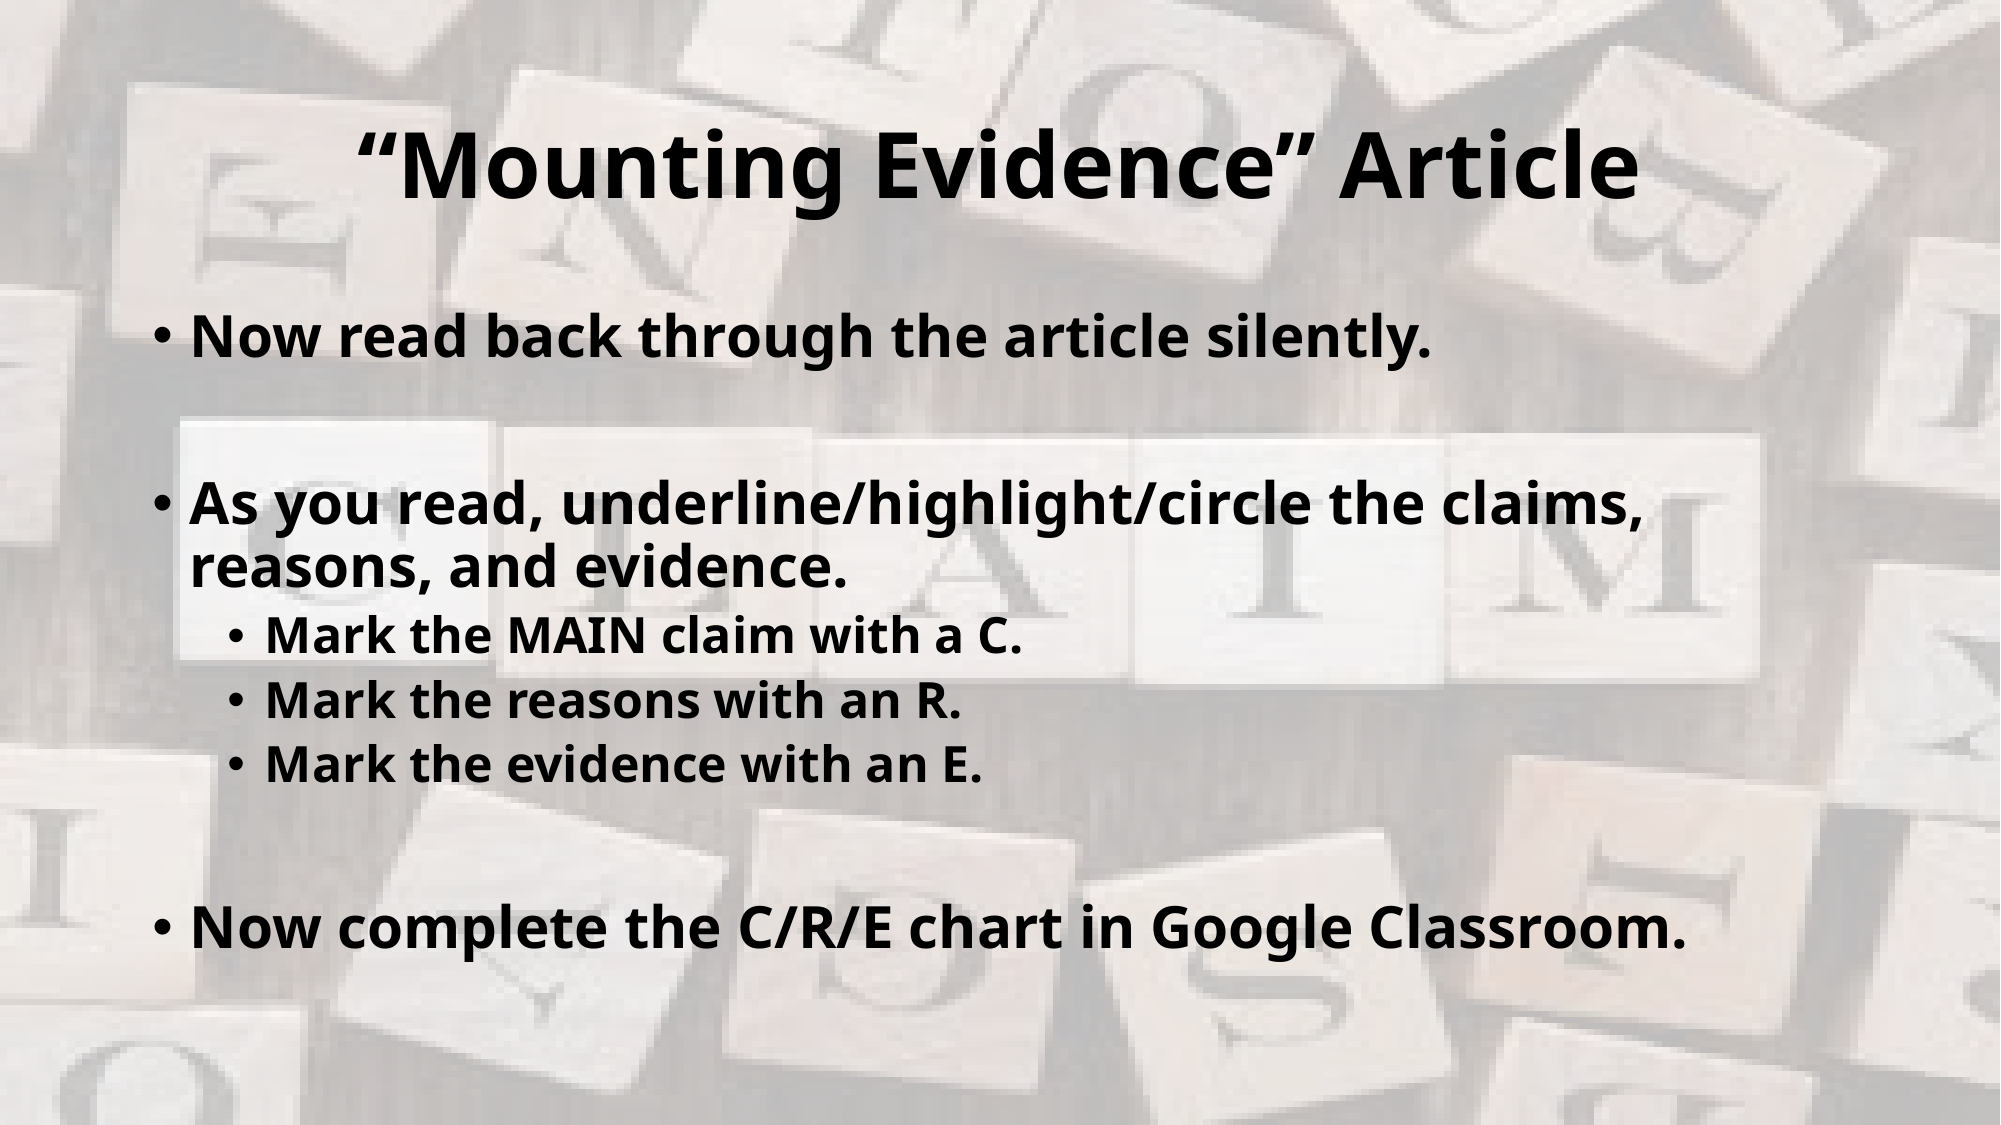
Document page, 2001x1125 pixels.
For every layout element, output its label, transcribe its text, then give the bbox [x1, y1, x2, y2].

title “Mounting Evidence” Article [137, 59, 1863, 278]
list Now read back through the article silently. As you read, underline/highlight/circle the claims, reasons, and evidence. Mark the MAIN claim with a C. Mark the reasons with an R. Mark the evidence with an E. Now complete the C/R/E chart in Google Classroom. [137, 299, 1863, 1014]
